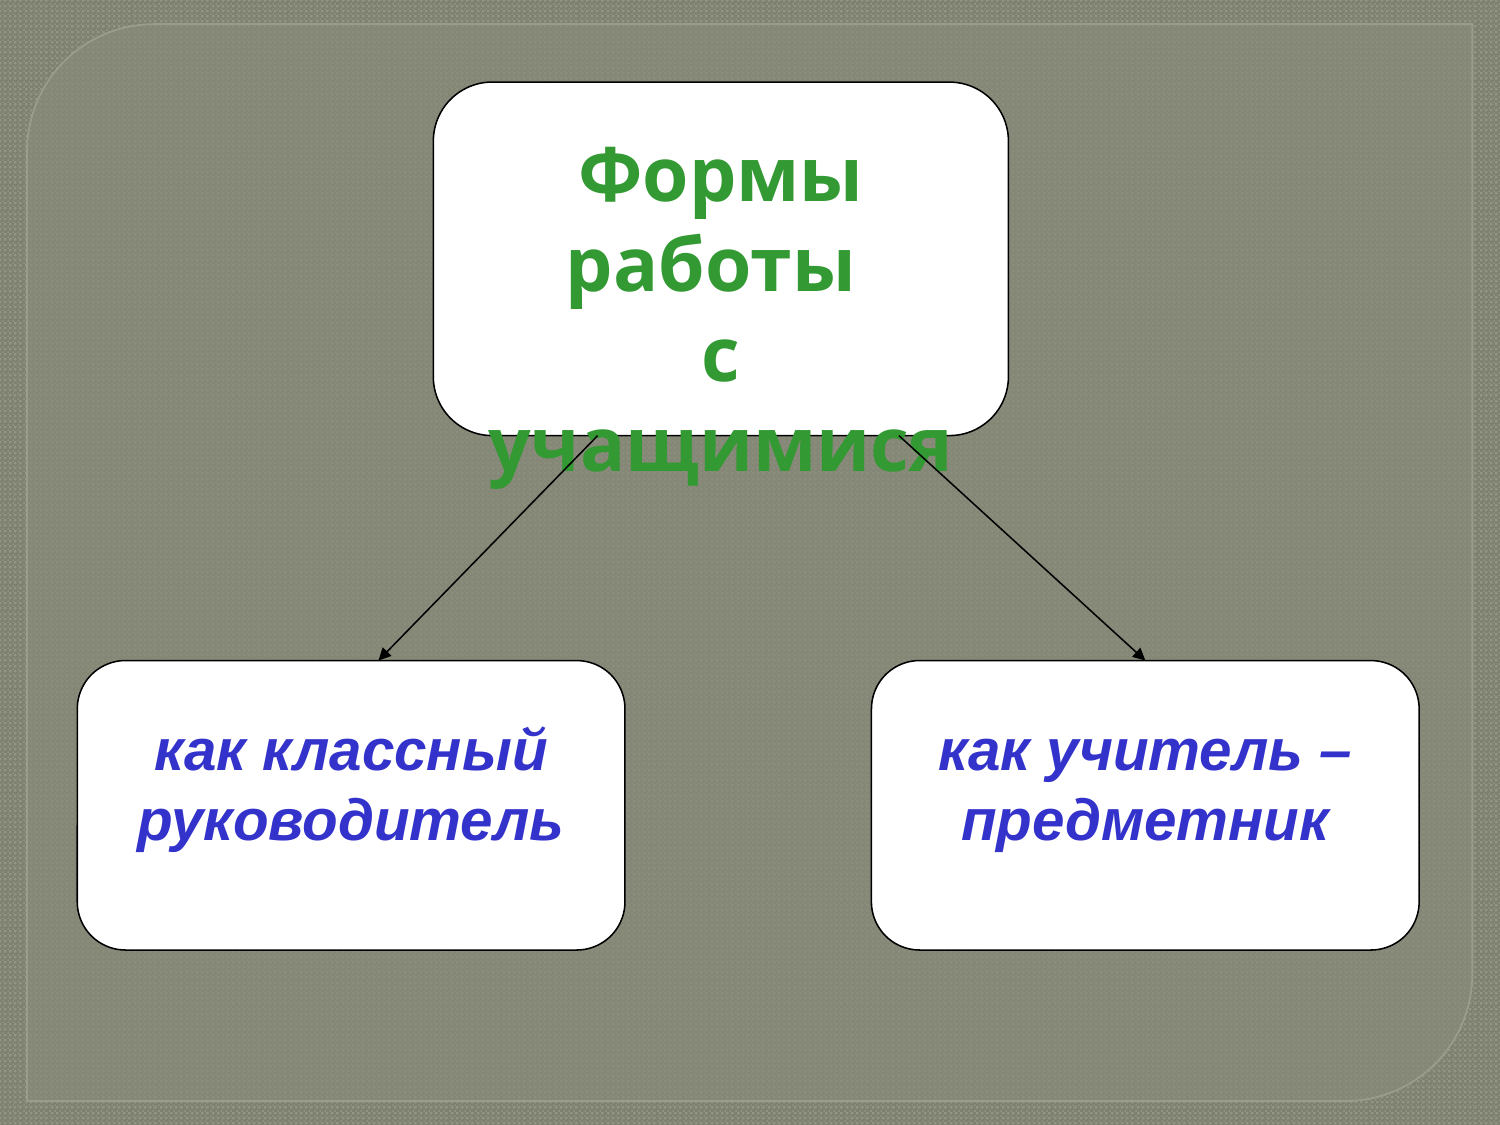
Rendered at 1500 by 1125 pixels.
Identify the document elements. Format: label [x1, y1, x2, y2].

text_box [49, 49, 1447, 951]
